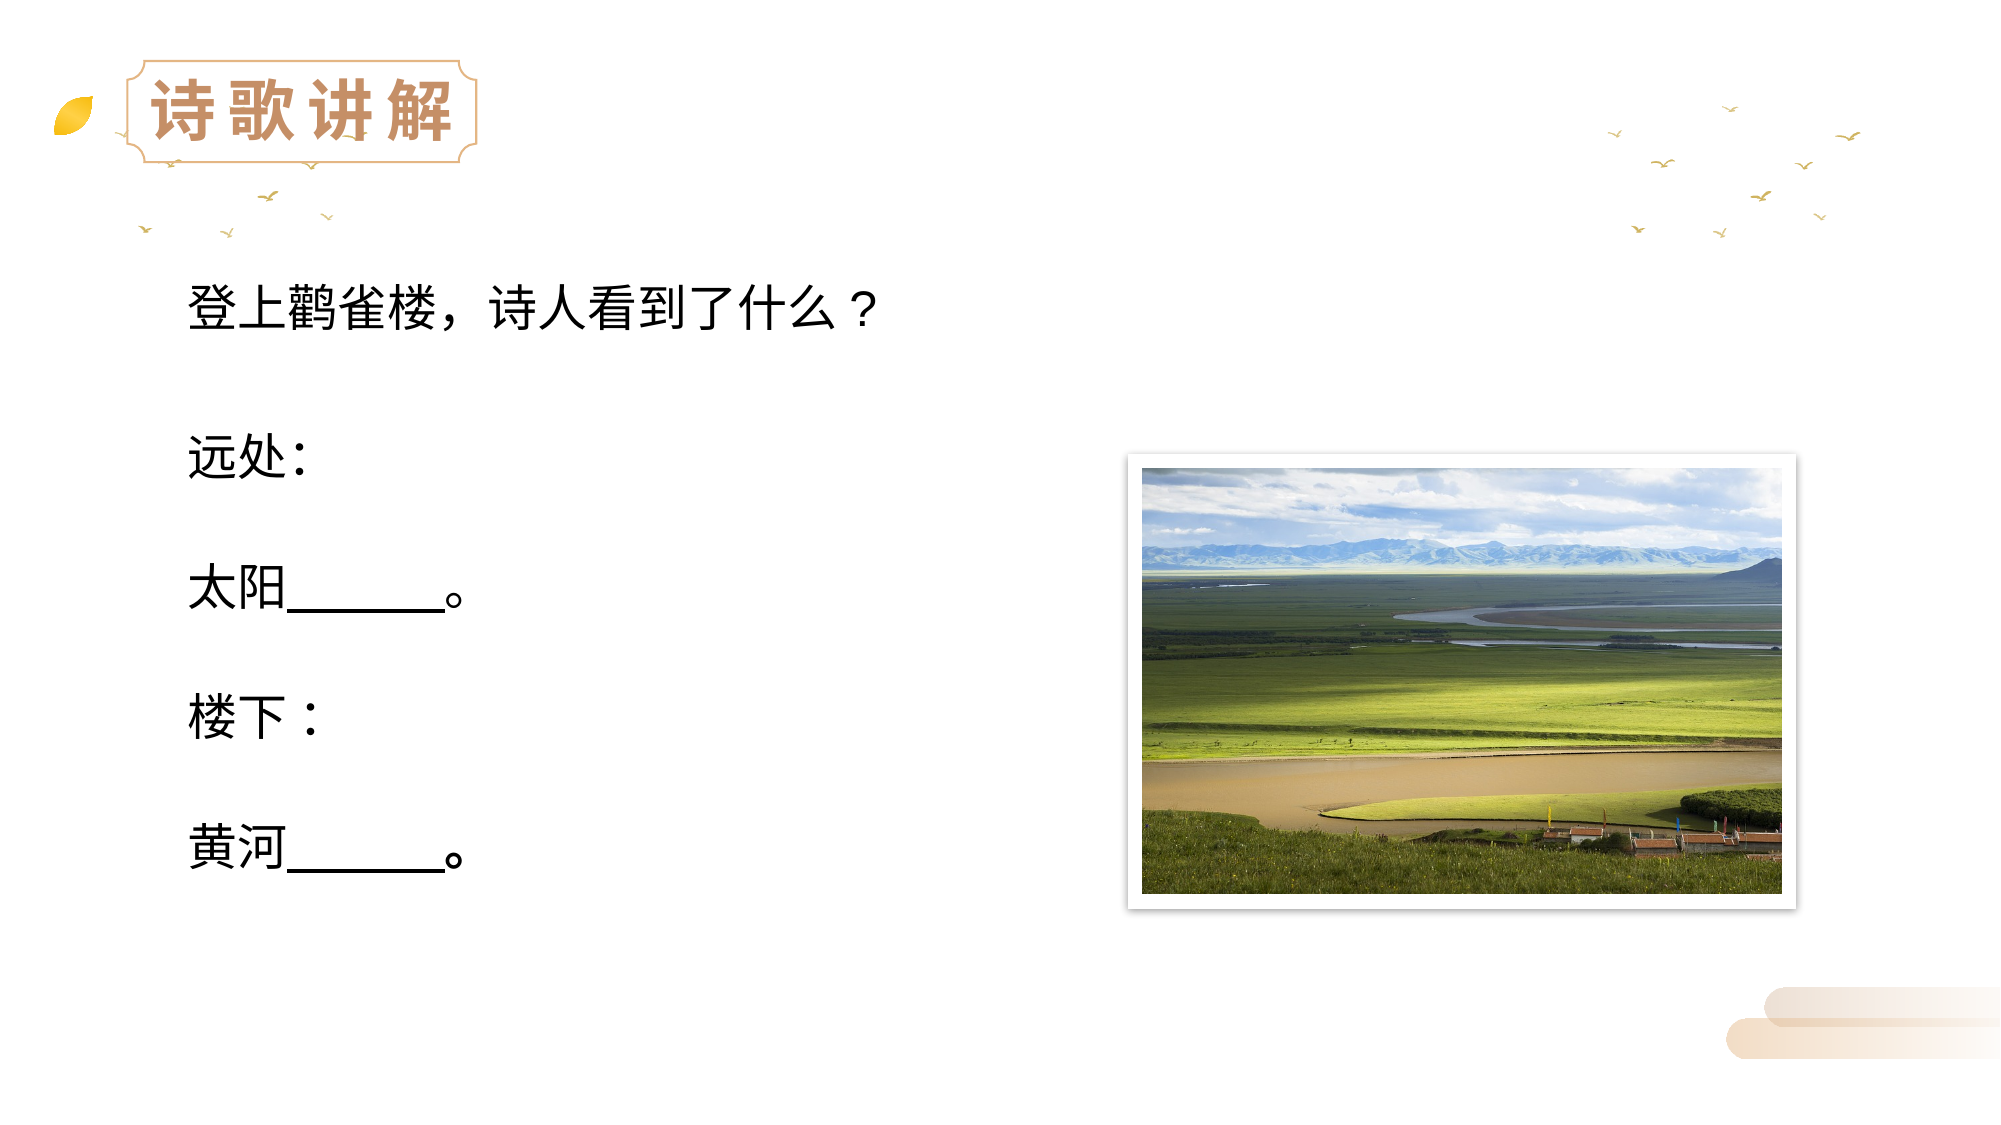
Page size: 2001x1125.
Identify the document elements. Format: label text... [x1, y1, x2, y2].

text_box 登上鹳雀楼，诗人看到了什么? [172, 275, 858, 358]
picture [1142, 468, 1782, 895]
text_box 远处： 太阳 。 楼下 ： 黄河 。 [172, 358, 858, 883]
text_box 诗歌讲解 [149, 68, 455, 149]
